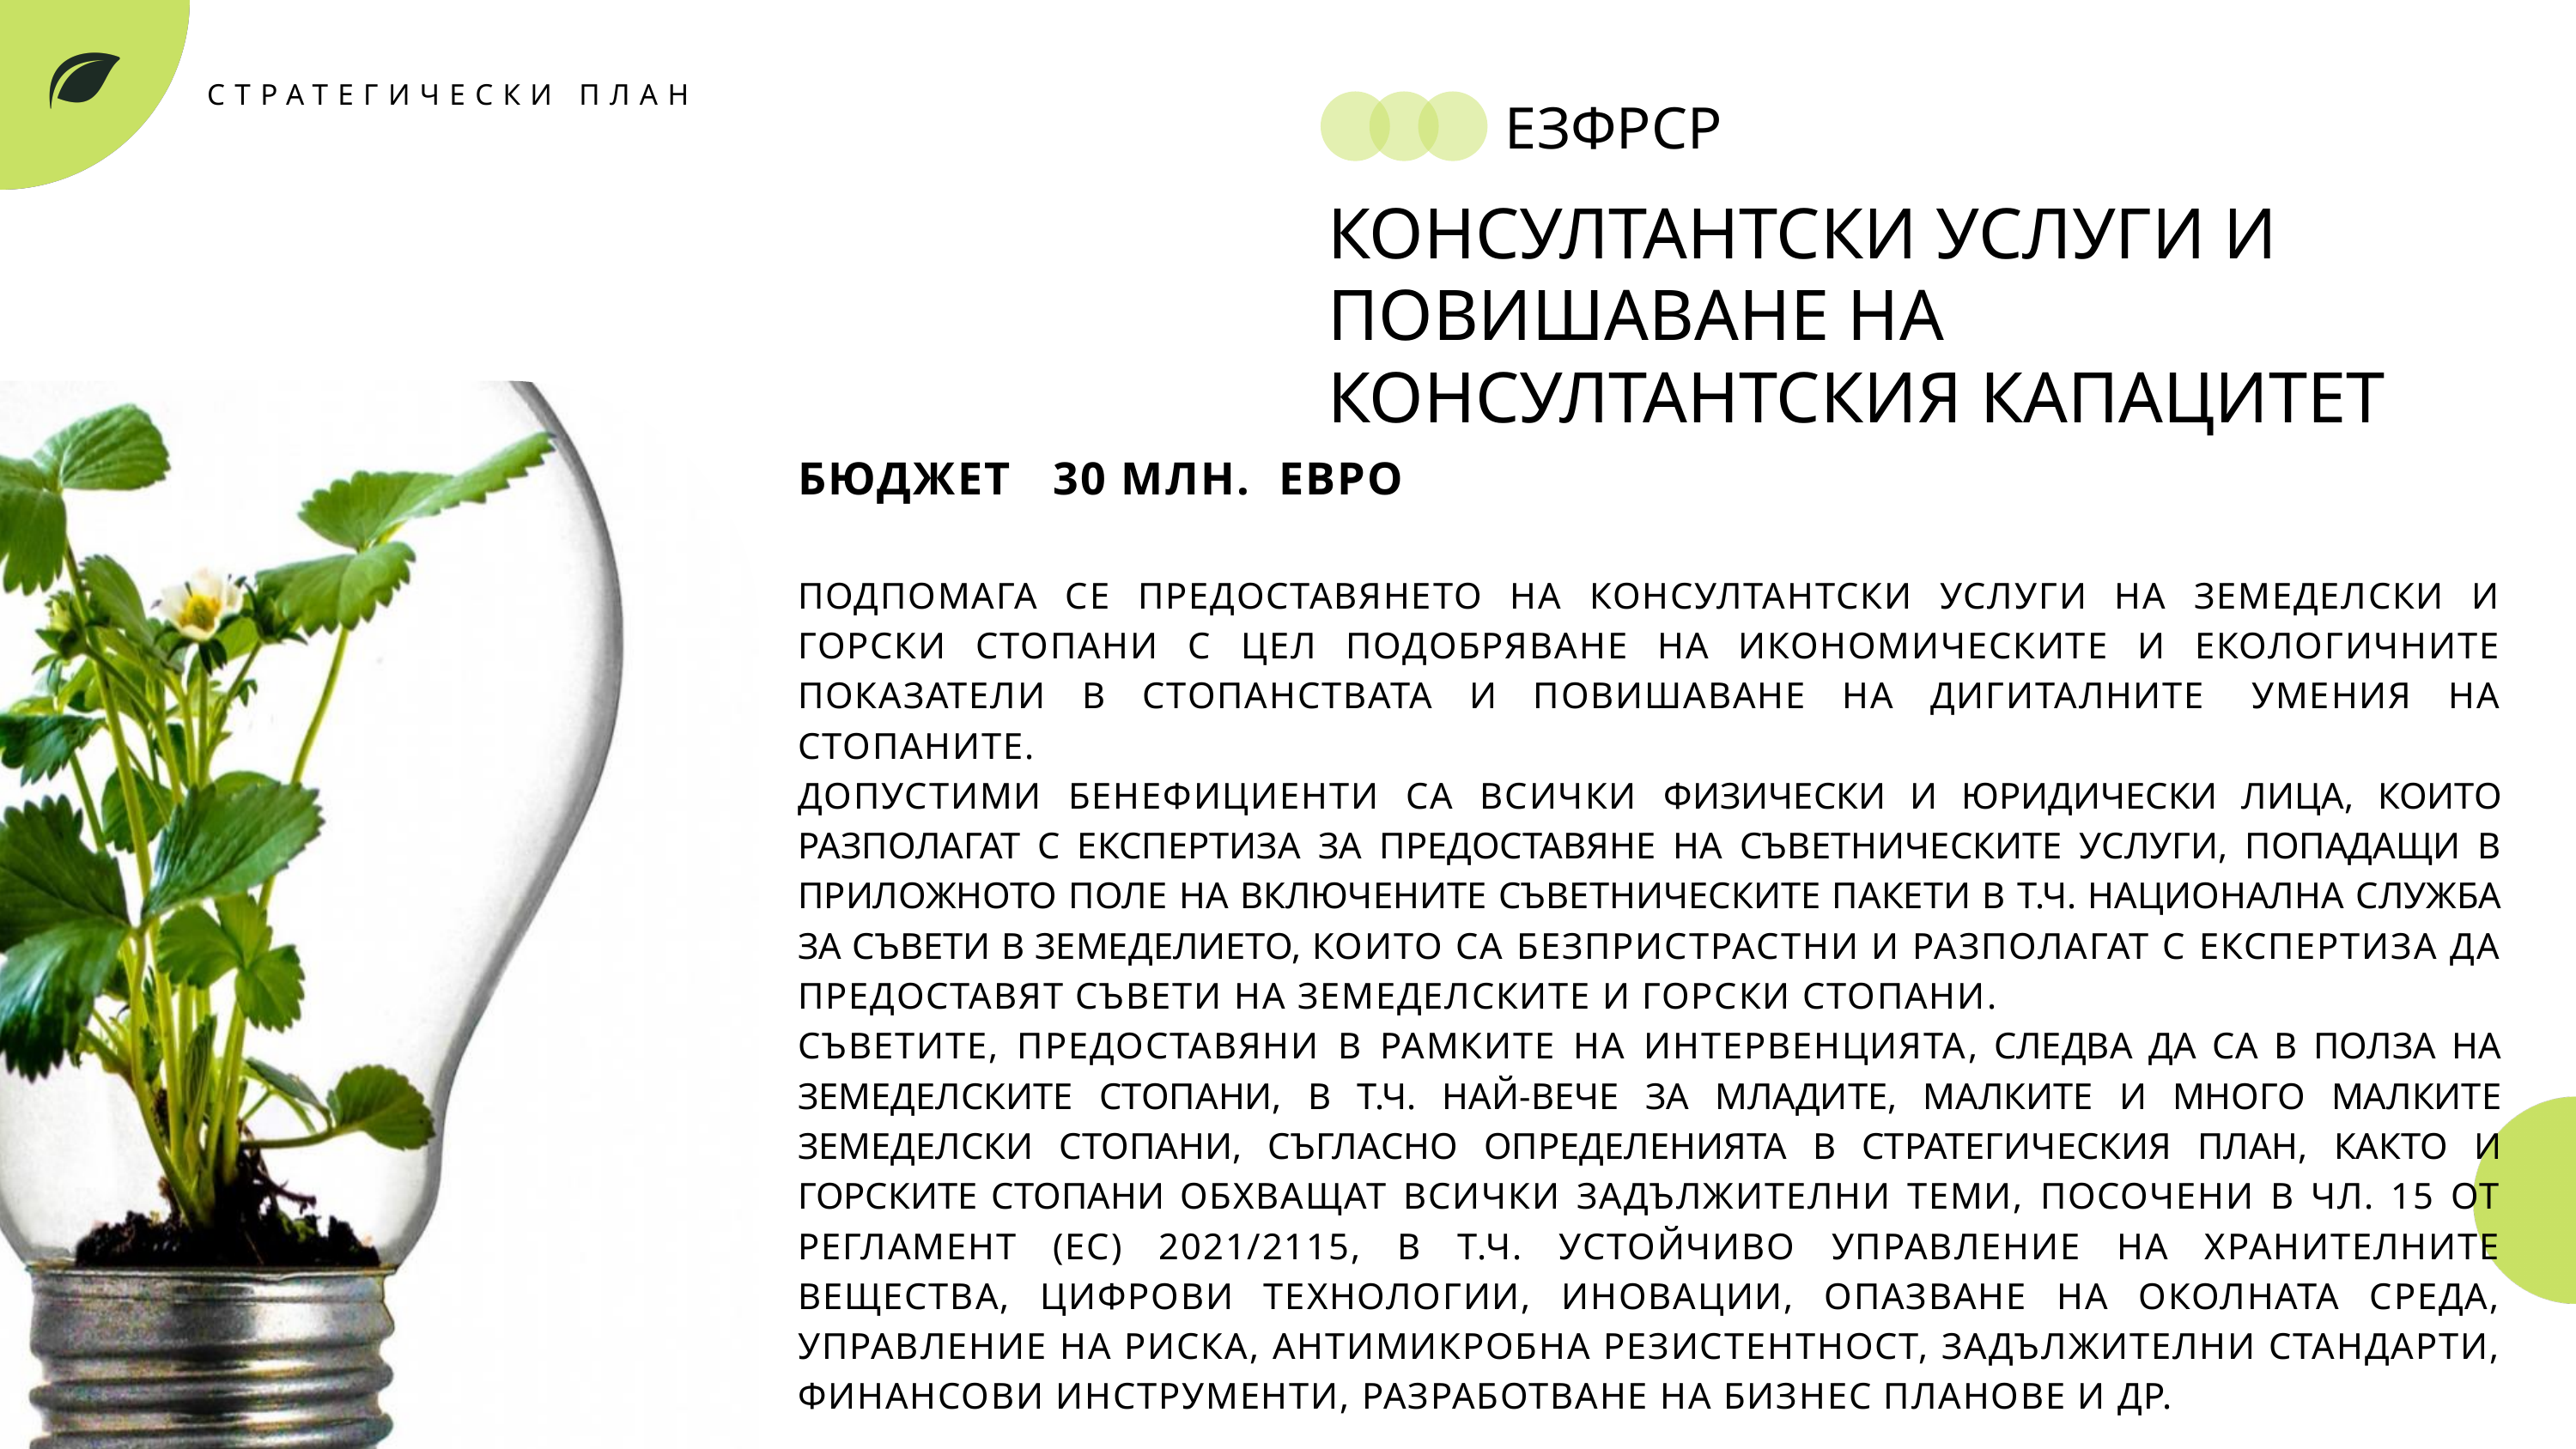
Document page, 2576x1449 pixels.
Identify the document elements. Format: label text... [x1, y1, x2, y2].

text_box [1418, 91, 1488, 161]
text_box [0, 380, 759, 1449]
text_box КОНСУЛТАНТСКИ УСЛУГИ И ПОВИШАВАНЕ НА КОНСУЛТАНТСКИЯ КАПАЦИТЕТ [1327, 190, 2533, 438]
picture [0, 0, 190, 190]
text_box СТРАТЕГИЧЕСКИ ПЛАН [207, 72, 1033, 112]
text_box БЮДЖЕТ 30 МЛН. ЕВРО ПОДПОМАГА СЕ ПРЕДОСТАВЯНЕТО НА КОНСУЛТАНТСКИ УСЛУГИ НА ЗЕМЕДЕЛСКИ И ГОРСКИ СТОПАНИ С ЦЕЛ ПОДОБРЯВАНЕ НА ИКОНОМИЧЕСКИТЕ И ЕКОЛОГИЧНИТЕ ПОКАЗАТЕЛИ В СТОПАНСТВАТА И ПОВИШАВАНЕ НА ДИГИТАЛНИТЕ УМЕНИЯ НА СТОПАНИТЕ. ДОПУСТИМИ БЕНЕФИЦИЕНТИ СА ВСИЧКИ ФИЗИЧЕСКИ И ЮРИДИЧЕСКИ ЛИЦА, КОИТО РАЗПОЛАГАТ С ЕКСПЕРТИЗА ЗА ПРЕДОСТАВЯНЕ НА СЪВЕТНИЧЕСКИТЕ УСЛУГИ, ПОПАДАЩИ В ПРИЛОЖНОТО ПОЛЕ НА ВКЛЮЧЕНИТЕ СЪВЕТНИЧЕСКИТЕ ПАКЕТИ В Т.Ч. НАЦИОНАЛНА СЛУЖБА ЗА СЪВЕТИ В ЗЕМЕДЕЛИЕТО, КОИТО СА БЕЗПРИСТРАСТНИ И РАЗПОЛАГАТ С ЕКСПЕРТИЗА ДА ПРЕДОСТАВЯТ СЪВЕТИ НА ЗЕМЕДЕЛСКИТЕ И ГОРСКИ СТОПАНИ. СЪВЕТИТЕ, ПРЕДОСТАВЯНИ В РАМКИТЕ НА ИНТЕРВЕНЦИЯТА, СЛЕДВА ДА СА В ПОЛЗА НА ЗЕМЕДЕЛСКИТЕ СТОПАНИ, В Т.Ч. НАЙ-ВЕЧЕ ЗА МЛАДИТЕ, МАЛКИТЕ И МНОГО МАЛКИТЕ ЗЕМЕДЕЛСКИ СТОПАНИ, СЪГЛАСНО ОПРЕДЕЛЕНИЯТА В СТРАТЕГИЧЕСКИЯ ПЛАН, КАКТО И ГОРСКИТЕ СТОПАНИ ОБХВАЩАТ ВСИЧКИ ЗАДЪЛЖИТЕЛНИ ТЕМИ, ПОСОЧЕНИ В ЧЛ. 15 ОТ РЕГЛАМЕНТ (ЕС) 2021/2115, В Т.Ч. УСТОЙЧИВО УПРАВЛЕНИЕ НА ХРАНИТЕЛНИТЕ ВЕЩЕСТВА, ЦИФРОВИ ТЕХНОЛОГИИ, ИНОВАЦИИ, ОПАЗВАНЕ НА ОКОЛНАТА СРЕДА, УПРАВЛЕНИЕ НА РИСКА, АНТИМИКРОБНА РЕЗИСТЕНТНОСТ, ЗАДЪЛЖИТЕЛНИ СТАНДАРТИ, ФИНАНСОВИ ИНСТРУМЕНТИ, РАЗРАБОТВАНЕ НА БИЗНЕС ПЛАНОВЕ И ДР. [798, 440, 2502, 1417]
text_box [1369, 91, 1416, 161]
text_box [1320, 91, 1367, 161]
text_box ЕЗФРСР [1504, 92, 2502, 161]
picture [2421, 1097, 2576, 1304]
